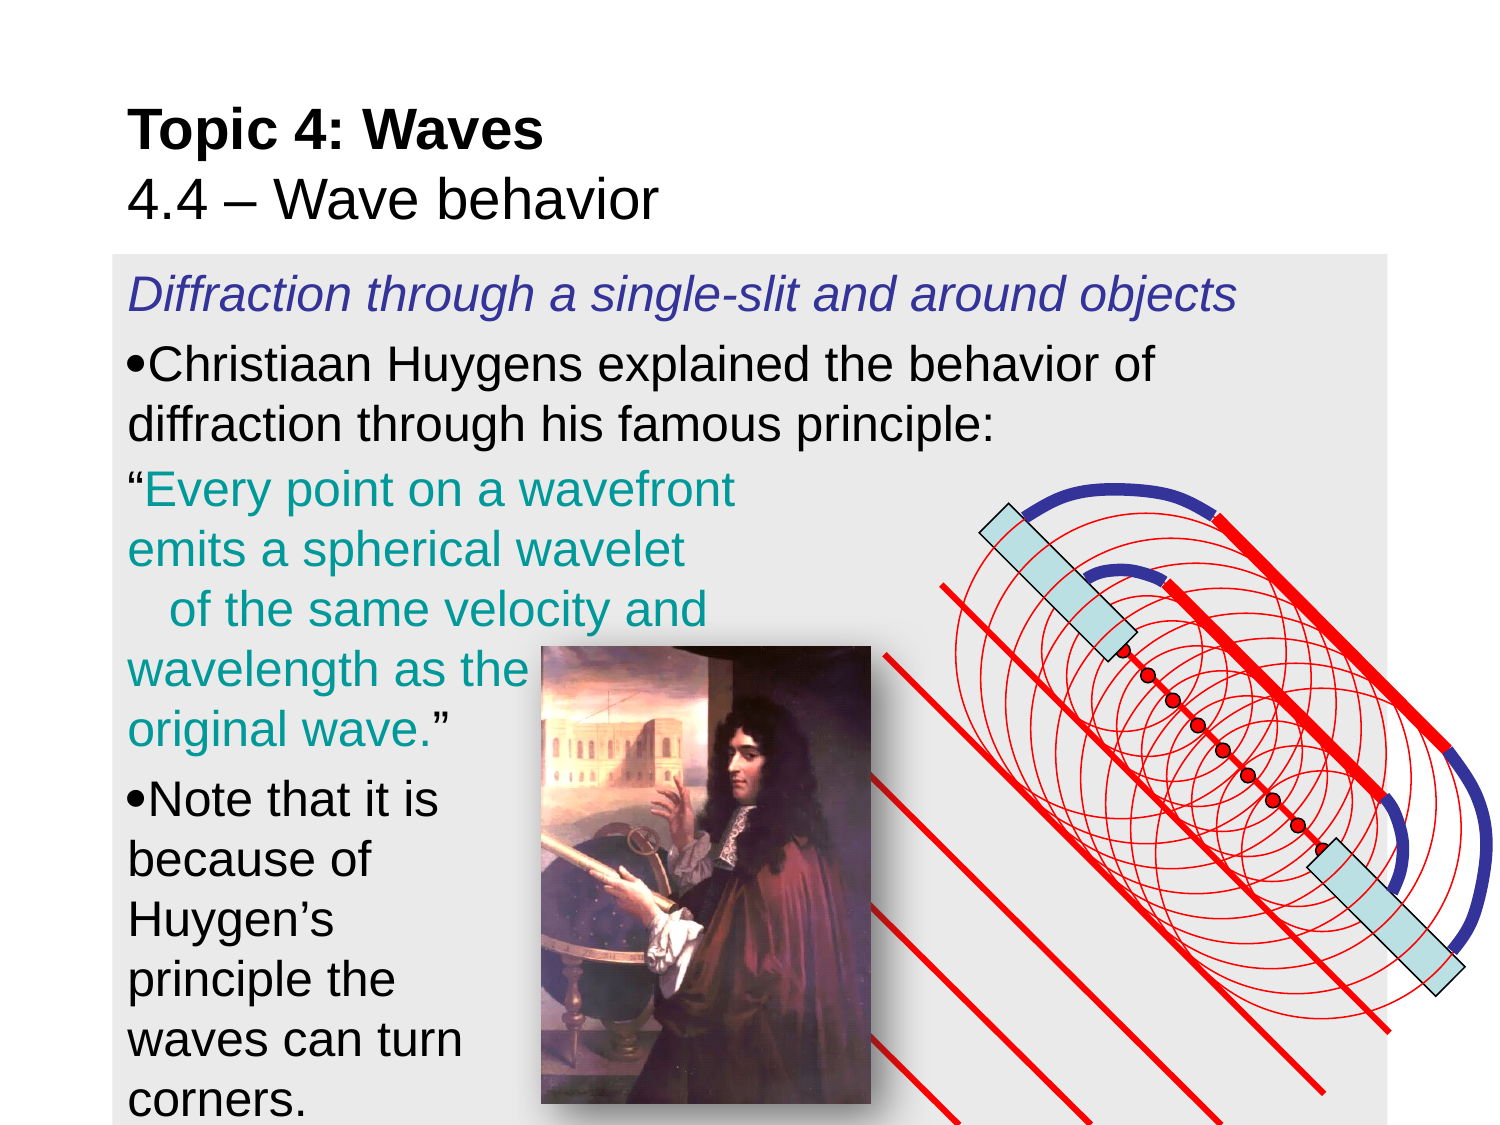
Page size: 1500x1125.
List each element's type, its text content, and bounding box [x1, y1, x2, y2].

text_box [1055, 740, 1116, 882]
text_box [1447, 750, 1487, 952]
text_box [1257, 638, 1399, 698]
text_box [1191, 720, 1353, 882]
text_box [1080, 765, 1141, 907]
title Topic 4: Waves 4.4 – Wave behavior [112, 87, 1388, 235]
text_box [1216, 745, 1378, 907]
picture [541, 646, 871, 1105]
text_box [1155, 688, 1468, 1019]
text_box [1041, 570, 1203, 732]
text_box [1005, 608, 1066, 832]
text_box [955, 518, 1102, 782]
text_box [1166, 695, 1328, 857]
text_box [1152, 563, 1324, 623]
text_box [1186, 516, 1249, 548]
text_box [1030, 686, 1091, 857]
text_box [1091, 620, 1253, 782]
text_box [1105, 790, 1166, 932]
text_box [1423, 954, 1466, 997]
text_box [980, 517, 1274, 807]
text_box [1130, 815, 1191, 957]
text_box [1207, 588, 1349, 648]
text_box [979, 503, 1024, 547]
text_box [1232, 613, 1374, 673]
text_box [1074, 538, 1299, 598]
text_box Diffraction through a single-slit and around objects Christiaan Huygens explained the behavior of diffraction through his famous principle: “Every point on a wavefront emits a spherical wavelet of the same velocity and wavelength as the original wave.” Note that it is because of Huygen’s principle the waves can turn corners. [112, 254, 1388, 1125]
text_box [1024, 489, 1214, 518]
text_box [1141, 670, 1303, 832]
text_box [1066, 595, 1228, 757]
text_box [1282, 663, 1424, 723]
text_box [1241, 770, 1403, 932]
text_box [1116, 645, 1278, 807]
